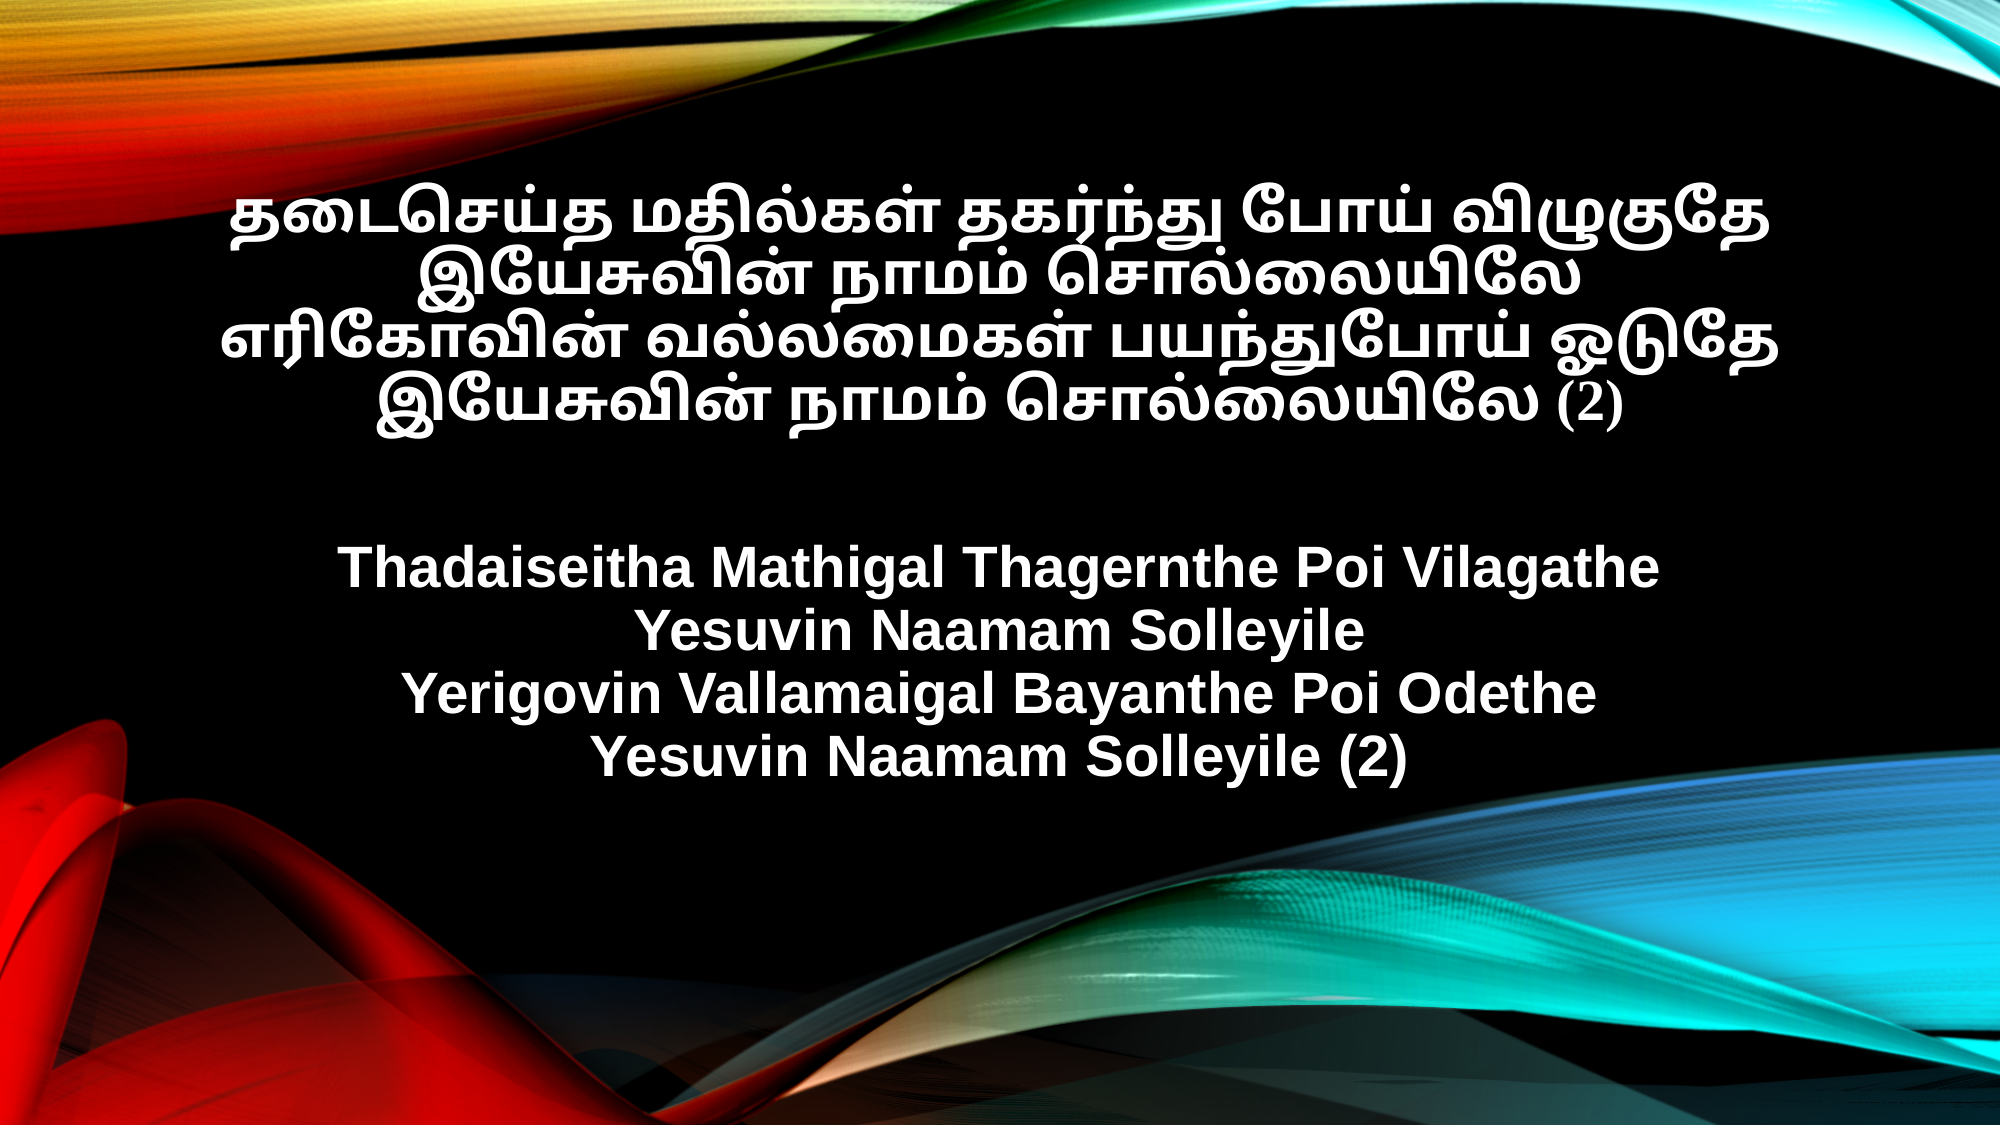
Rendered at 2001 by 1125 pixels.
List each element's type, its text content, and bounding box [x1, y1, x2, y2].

subtitle தடைசெய்த மதில்கள் தகர்ந்து போய் விழுகுதே இயேசுவின் நாமம் சொல்லையிலே எரிகோவின் வல்லமைகள் பயந்துபோய் ஓடுதே இயேசுவின் நாமம் சொல்லையிலே (2) Thadaiseitha Mathigal Thagernthe Poi Vilagathe Yesuvin Naamam Solleyile Yerigovin Vallamaigal Bayanthe Poi Odethe Yesuvin Naamam Solleyile (2) [0, 0, 2000, 1125]
